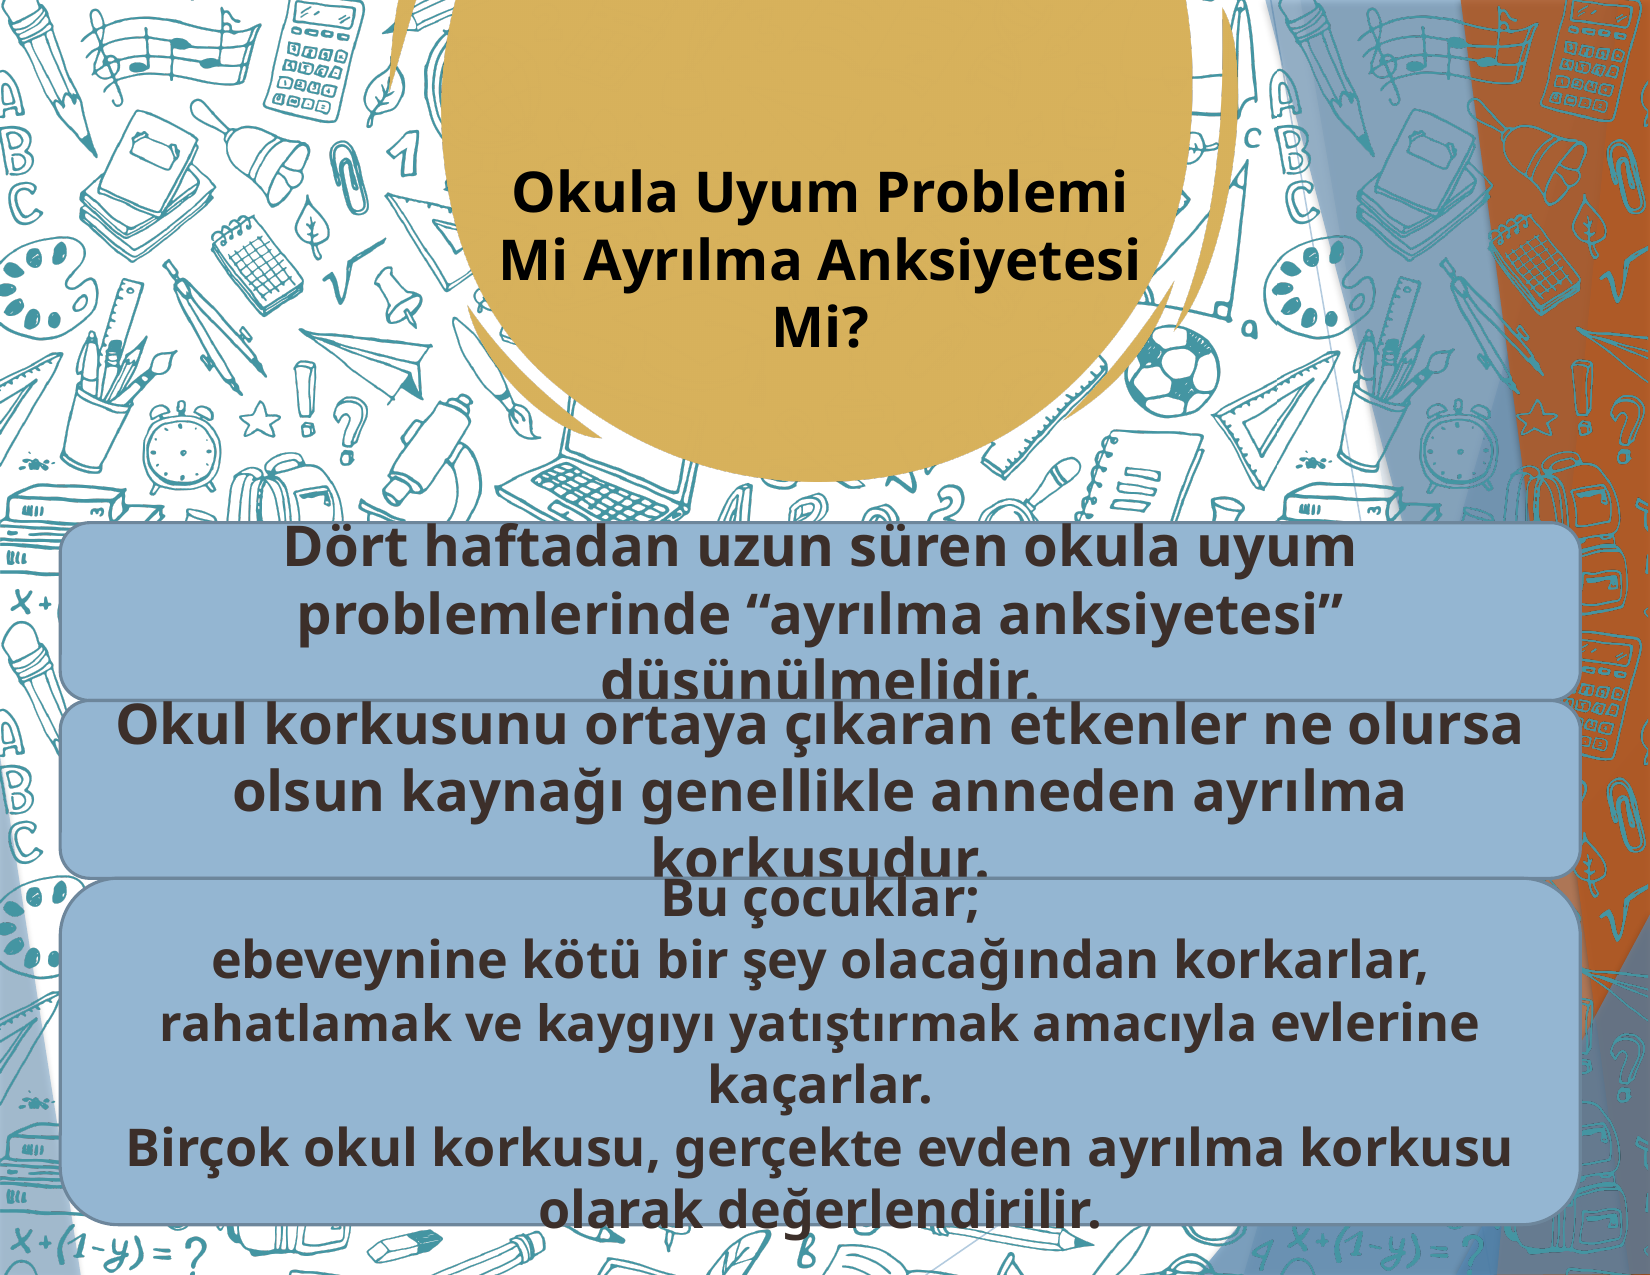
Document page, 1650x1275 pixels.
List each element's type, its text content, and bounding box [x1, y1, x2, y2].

text_box Okul korkusunu ortaya çıkaran etkenler ne olursa olsun kaynağı genellikle anneden ayrılma korkusudur. [58, 698, 1582, 880]
text_box Bu çocuklar; ebeveynine kötü bir şey olacağından korkarlar, rahatlamak ve kaygıyı yatıştırmak amacıyla evlerine kaçarlar. Birçok okul korkusu, gerçekte evden ayrılma korkusu olarak değerlendirilir. [58, 876, 1582, 1227]
text_box Okula Uyum Problemi Mi Ayrılma Anksiyetesi Mi? [479, 148, 1161, 367]
picture [0, 0, 1649, 1275]
text_box Dört haftadan uzun süren okula uyum problemlerinde “ayrılma anksiyetesi” düşünülmelidir. [58, 521, 1582, 700]
